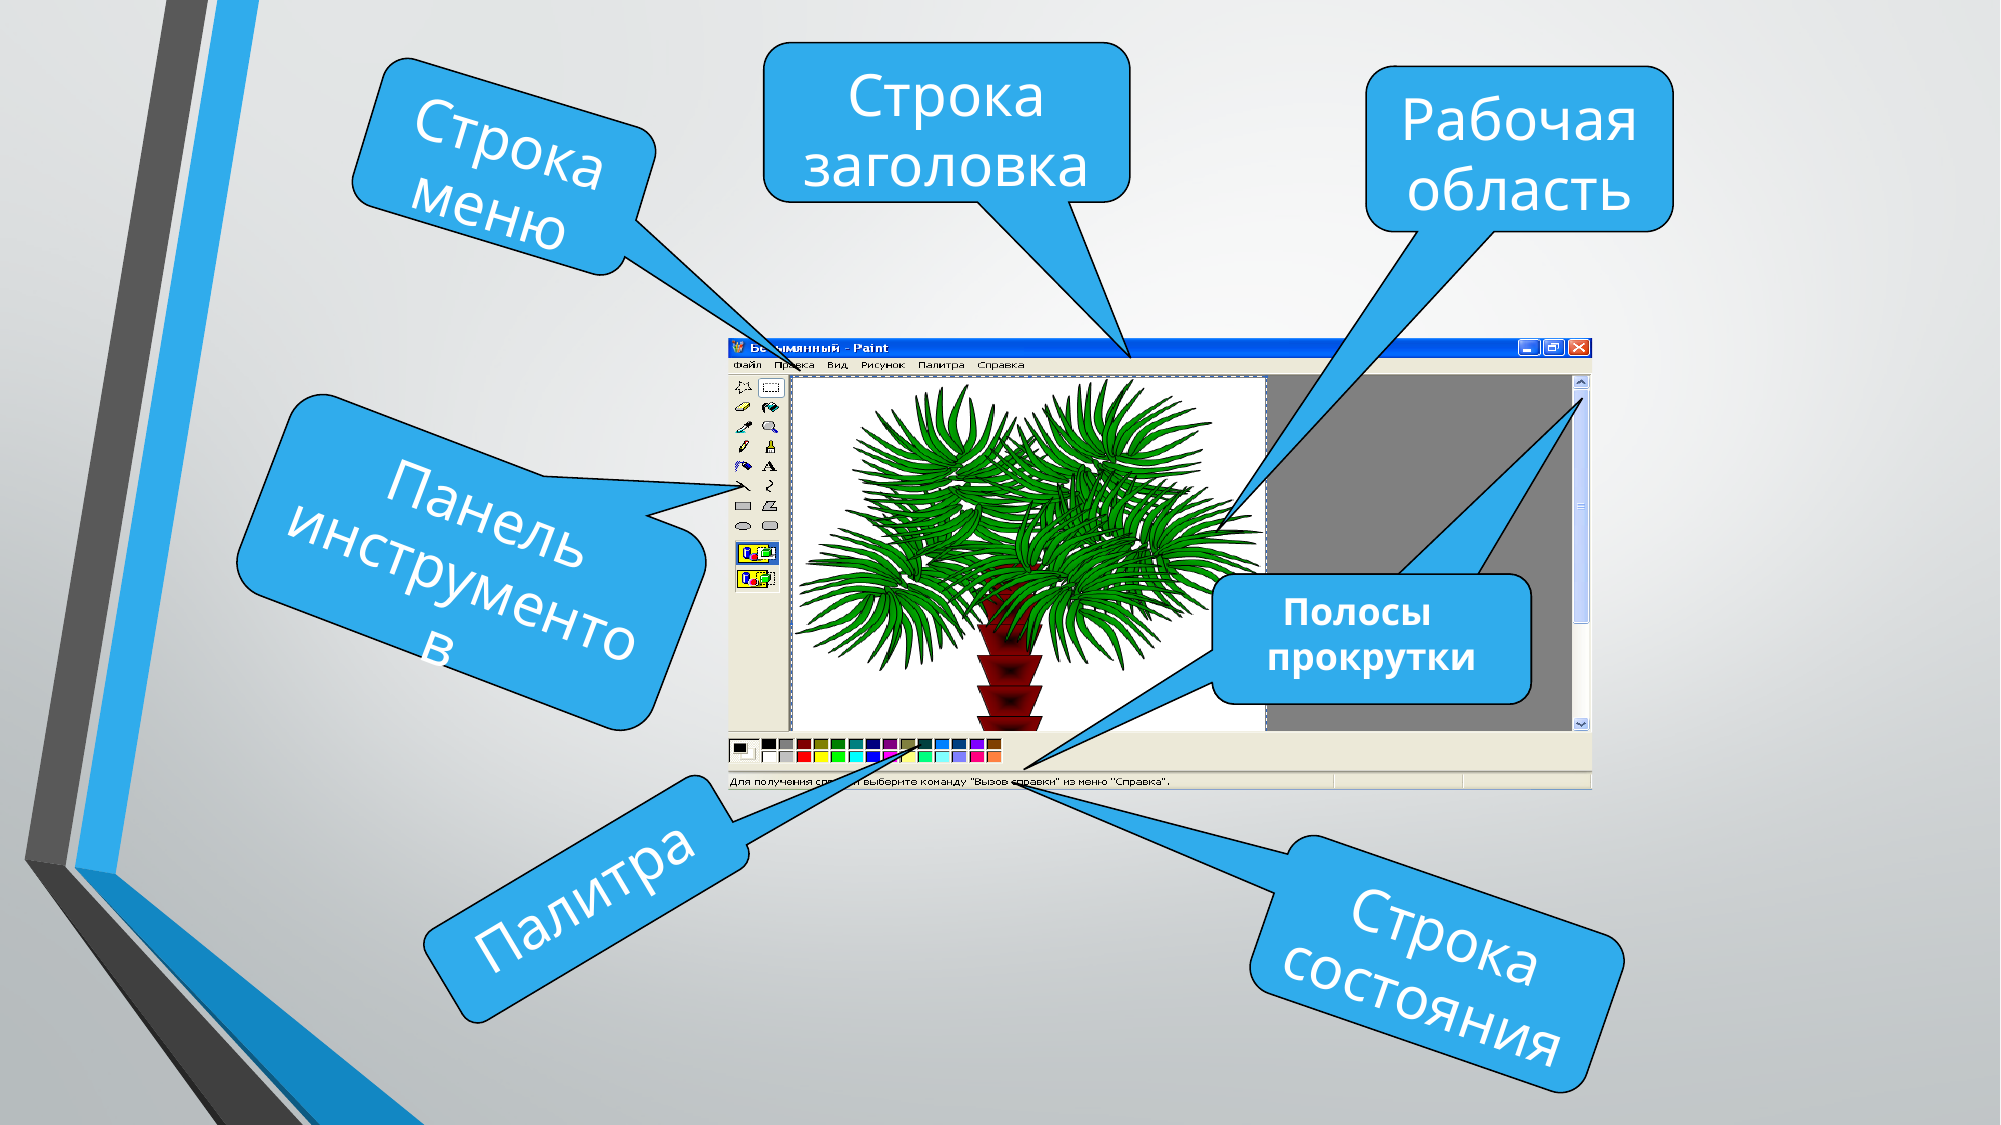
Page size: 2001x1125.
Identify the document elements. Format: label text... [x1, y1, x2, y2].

text_box Панель инструментов [236, 394, 728, 731]
text_box Строка заголовка [763, 42, 1130, 337]
text_box Строка меню [352, 58, 764, 337]
text_box Рабочая область [1346, 66, 1674, 337]
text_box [1212, 573, 1532, 705]
text_box Палитра [423, 775, 843, 1024]
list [728, 337, 1593, 790]
text_box Строка состояния [1030, 790, 1625, 1093]
